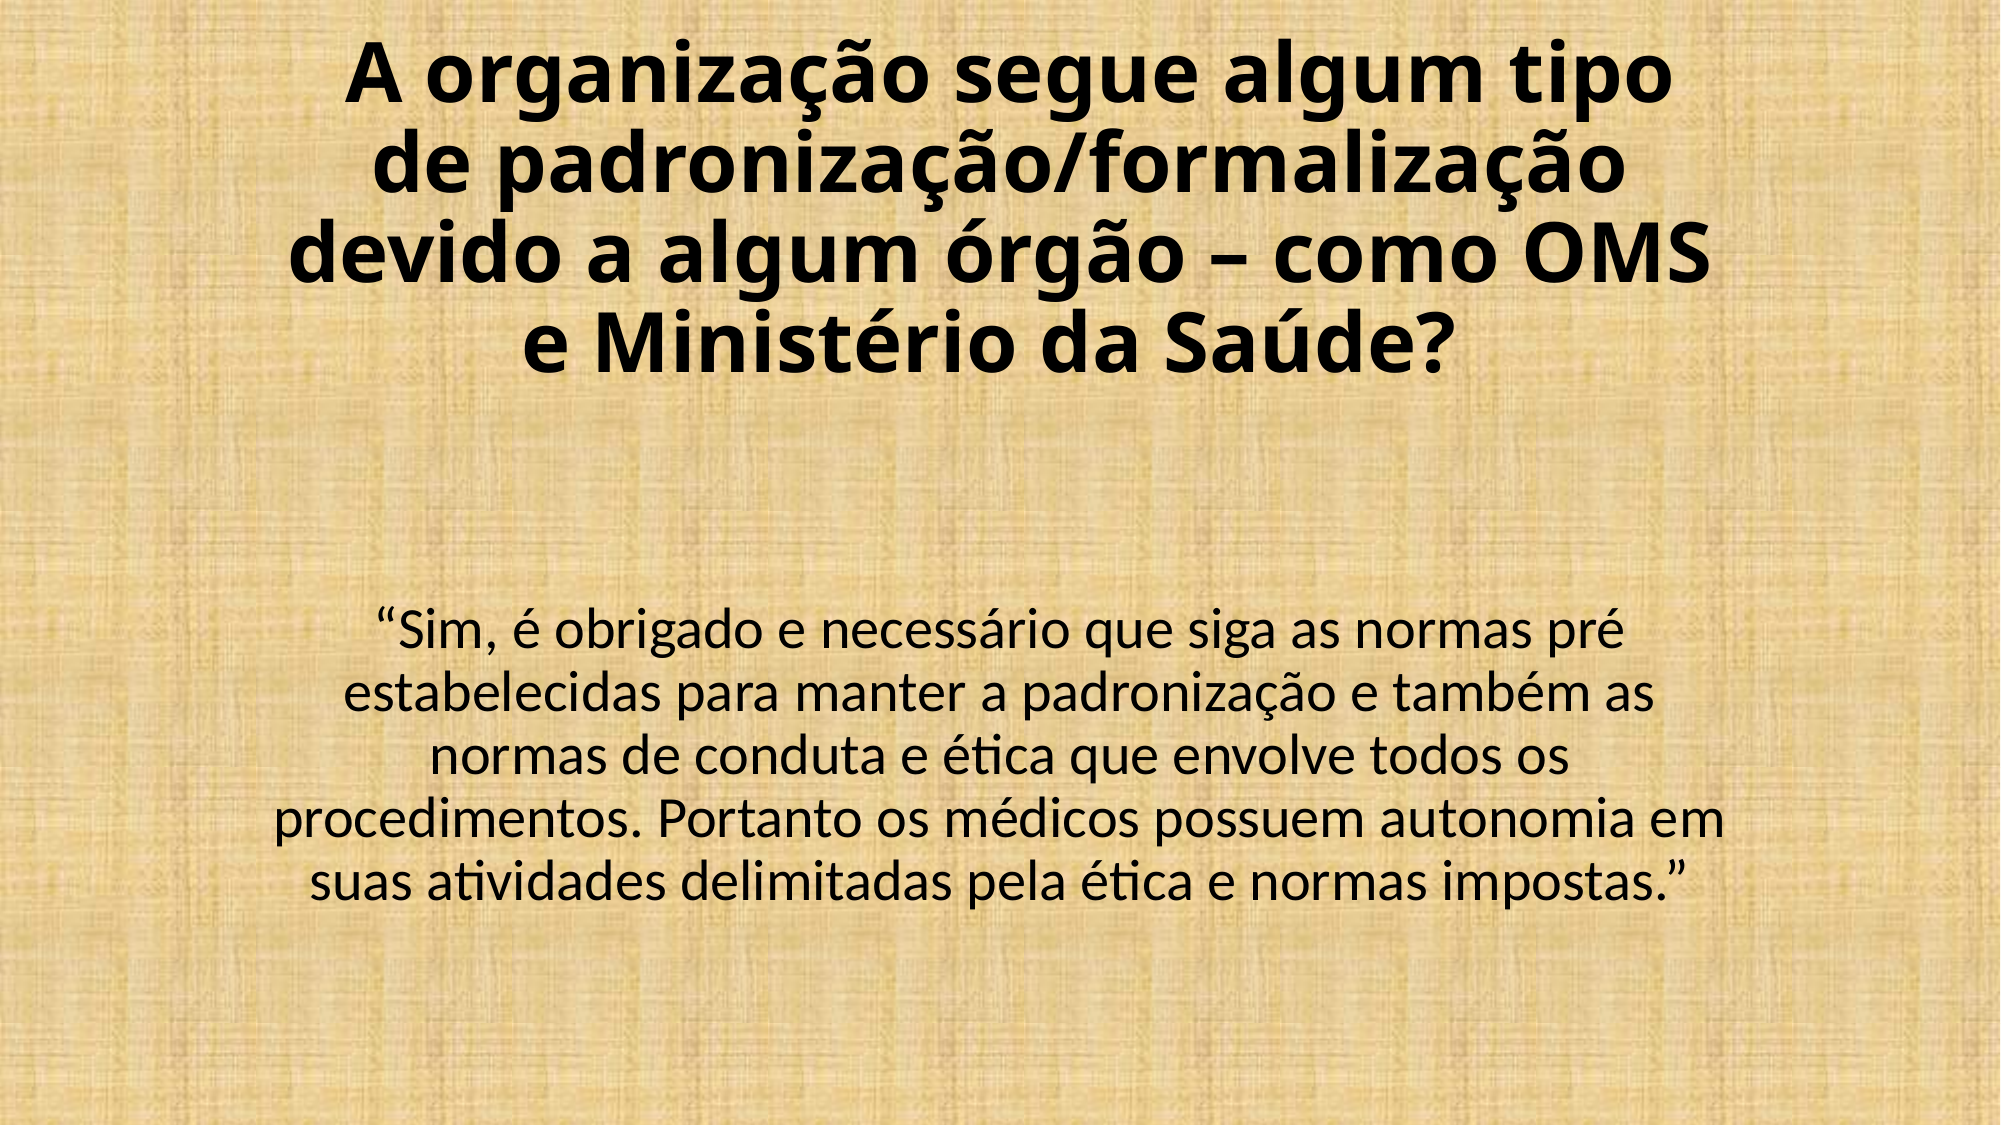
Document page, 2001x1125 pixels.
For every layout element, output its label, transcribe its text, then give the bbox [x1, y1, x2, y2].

subtitle “Sim, é obrigado e necessário que siga as normas pré estabelecidas para manter a padronização e também as normas de conduta e ética que envolve todos os procedimentos. Portanto os médicos possuem autonomia em suas atividades delimitadas pela ética e normas impostas.” [249, 590, 1750, 863]
picture [0, 0, 2001, 1125]
title A organização segue algum tipo de padronização/formalização devido a algum órgão – como OMS e Ministério da Saúde? [249, 5, 1750, 398]
